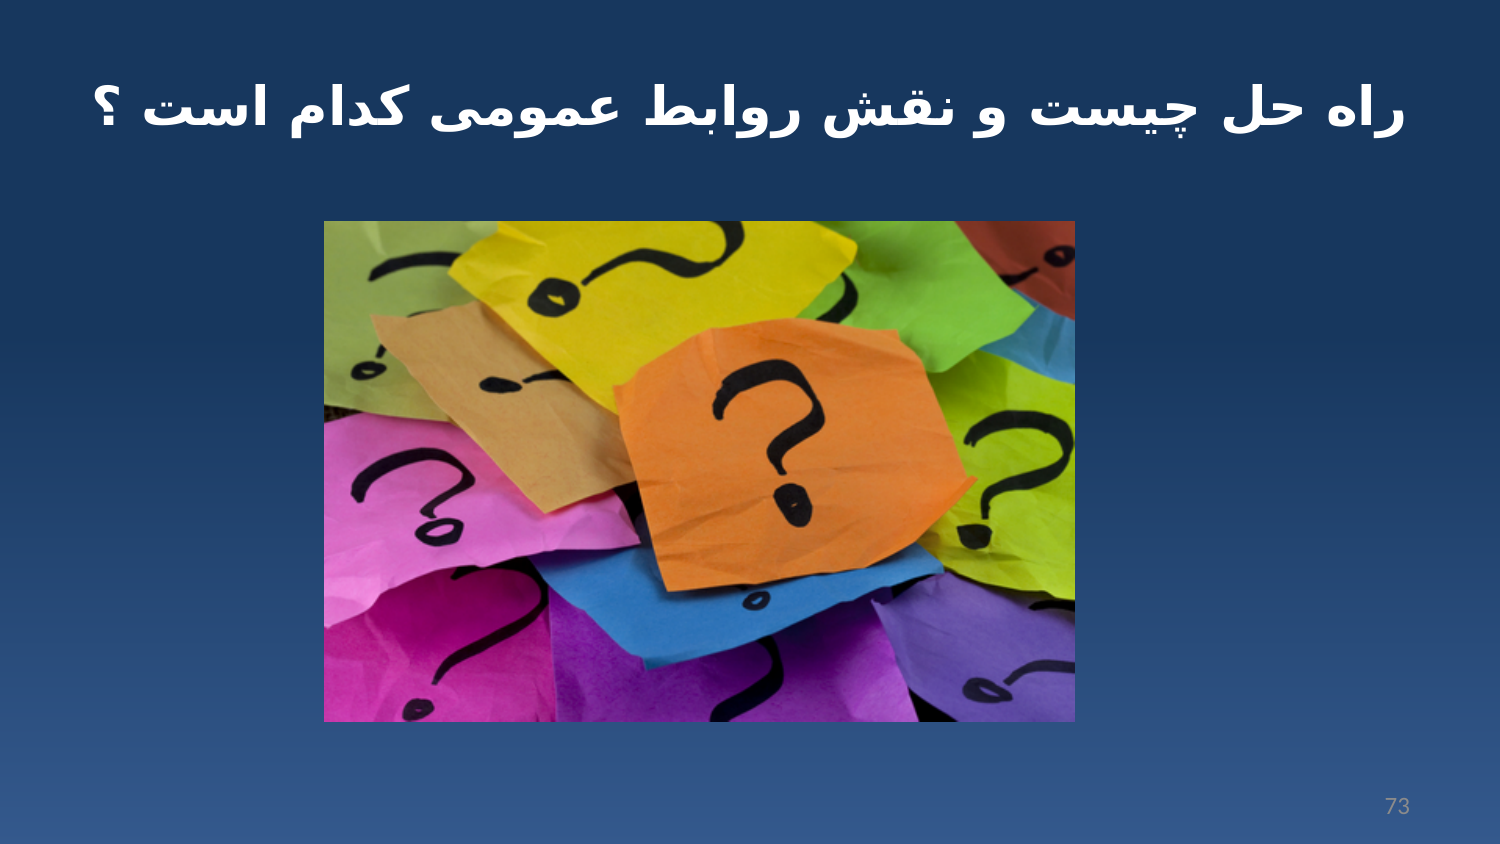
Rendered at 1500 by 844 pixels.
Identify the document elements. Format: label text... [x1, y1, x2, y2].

slide_number 73 [1074, 782, 1425, 827]
picture [324, 221, 1076, 723]
title راه حل چیست و نقش روابط عمومی کدام است ؟ [75, 33, 1425, 175]
